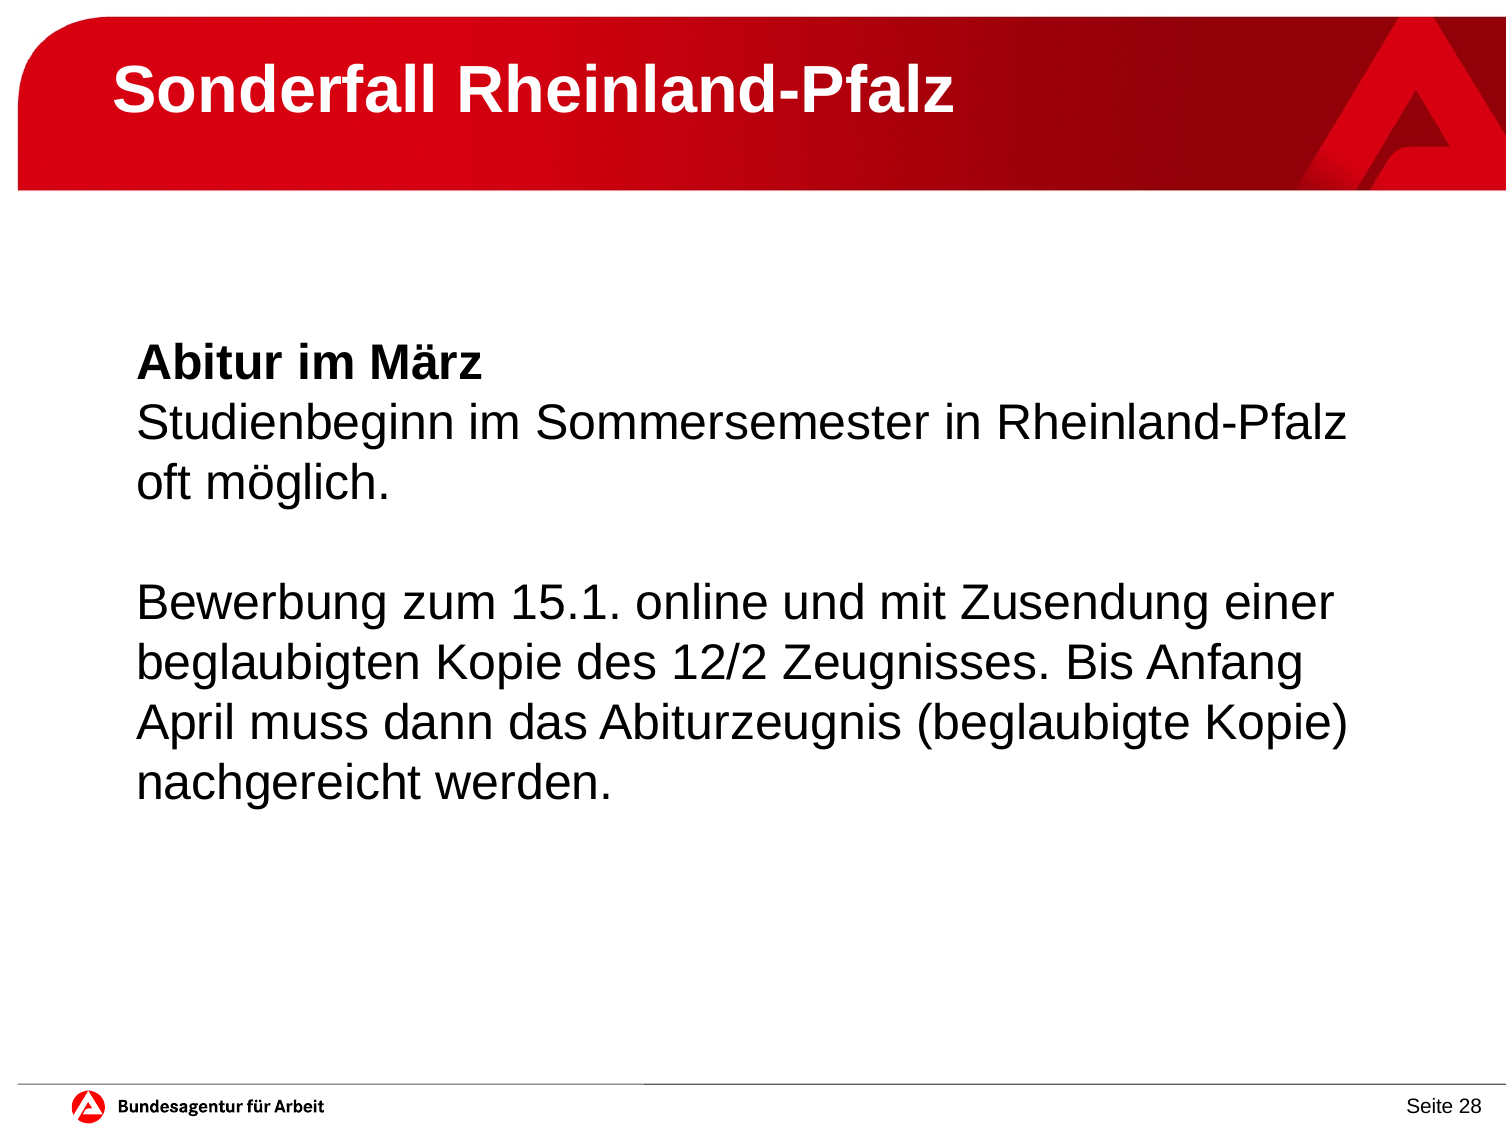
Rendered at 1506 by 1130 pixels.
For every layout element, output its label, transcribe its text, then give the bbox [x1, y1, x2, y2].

picture [0, 0, 1506, 1130]
list Abitur im März Studienbeginn im Sommersemester in Rheinland-Pfalz oft möglich. Bewerbung zum 15.1. online und mit Zusendung einer beglaubigten Kopie des 12/2 Zeugnisses. Bis Anfang April muss dann das Abiturzeugnis (beglaubigte Kopie) nachgereicht werden. [136, 321, 1406, 883]
title Sonderfall Rheinland-Pfalz [112, 46, 1386, 167]
